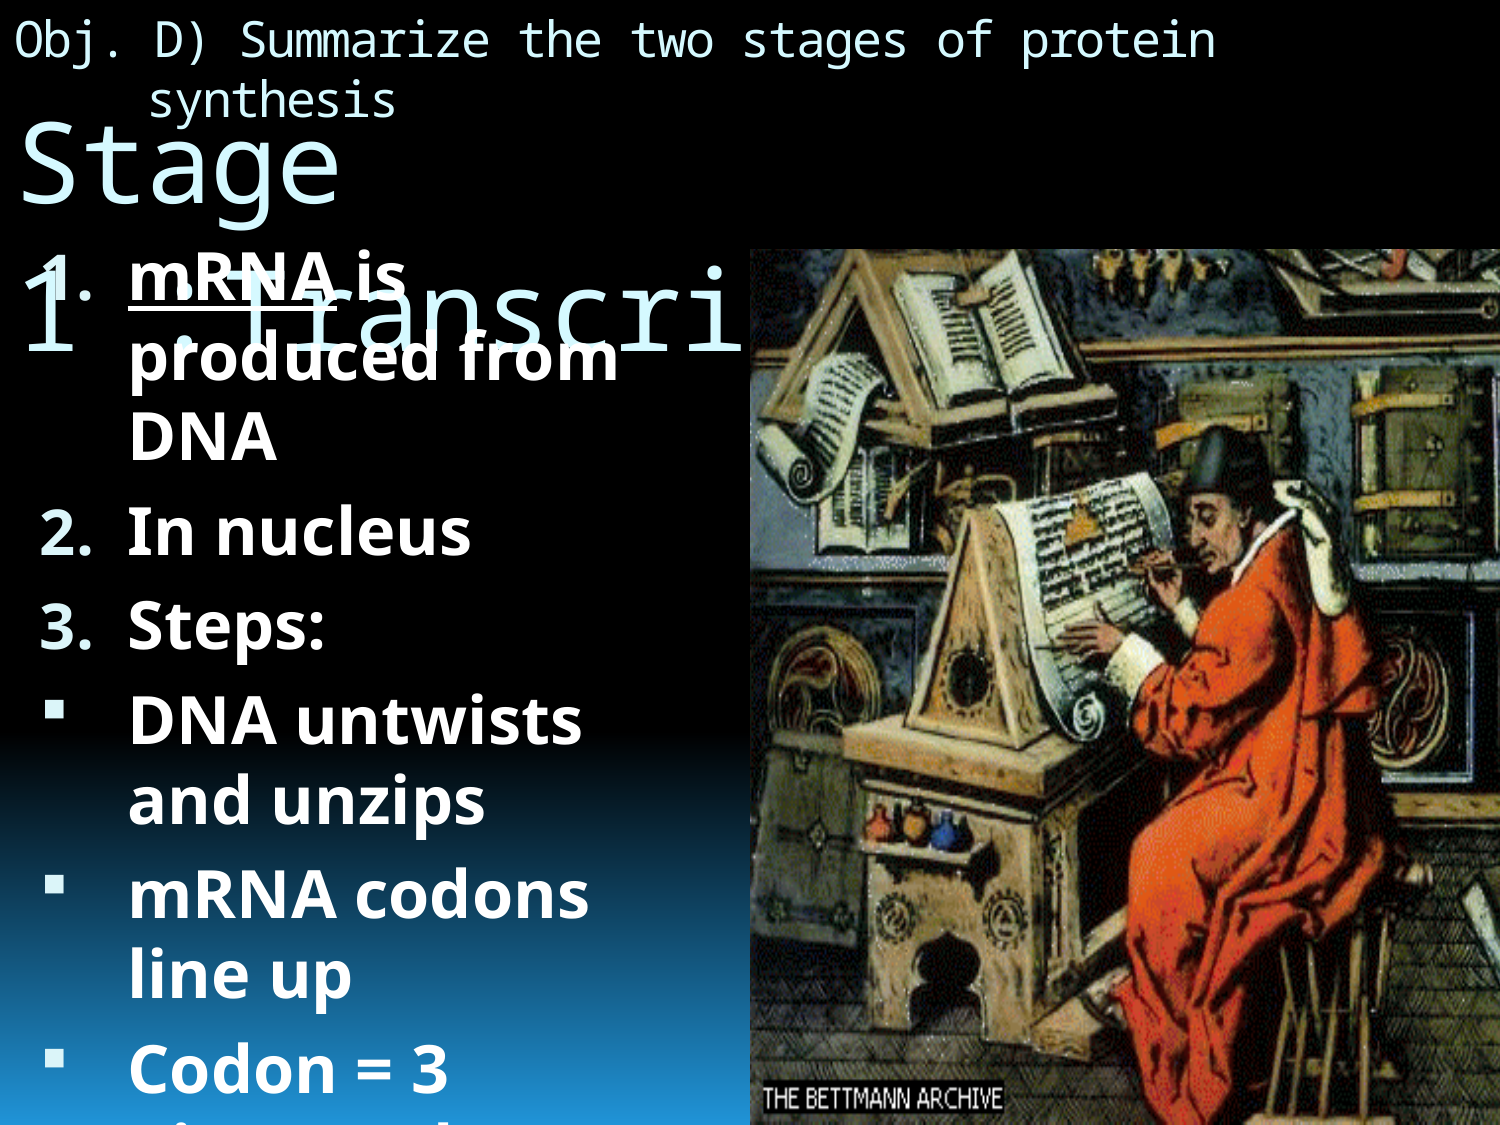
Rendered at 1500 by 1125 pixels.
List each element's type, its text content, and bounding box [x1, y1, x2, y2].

title Stage 1 :Transcription: [0, 150, 1500, 234]
list mRNA is produced from DNA In nucleus Steps: DNA untwists and unzips mRNA codons line up Codon = 3 nitrogen bases on mRNA [24, 226, 713, 1088]
text_box Obj. D) Summarize the two stages of protein synthesis [0, 0, 1500, 150]
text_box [749, 249, 1500, 1125]
